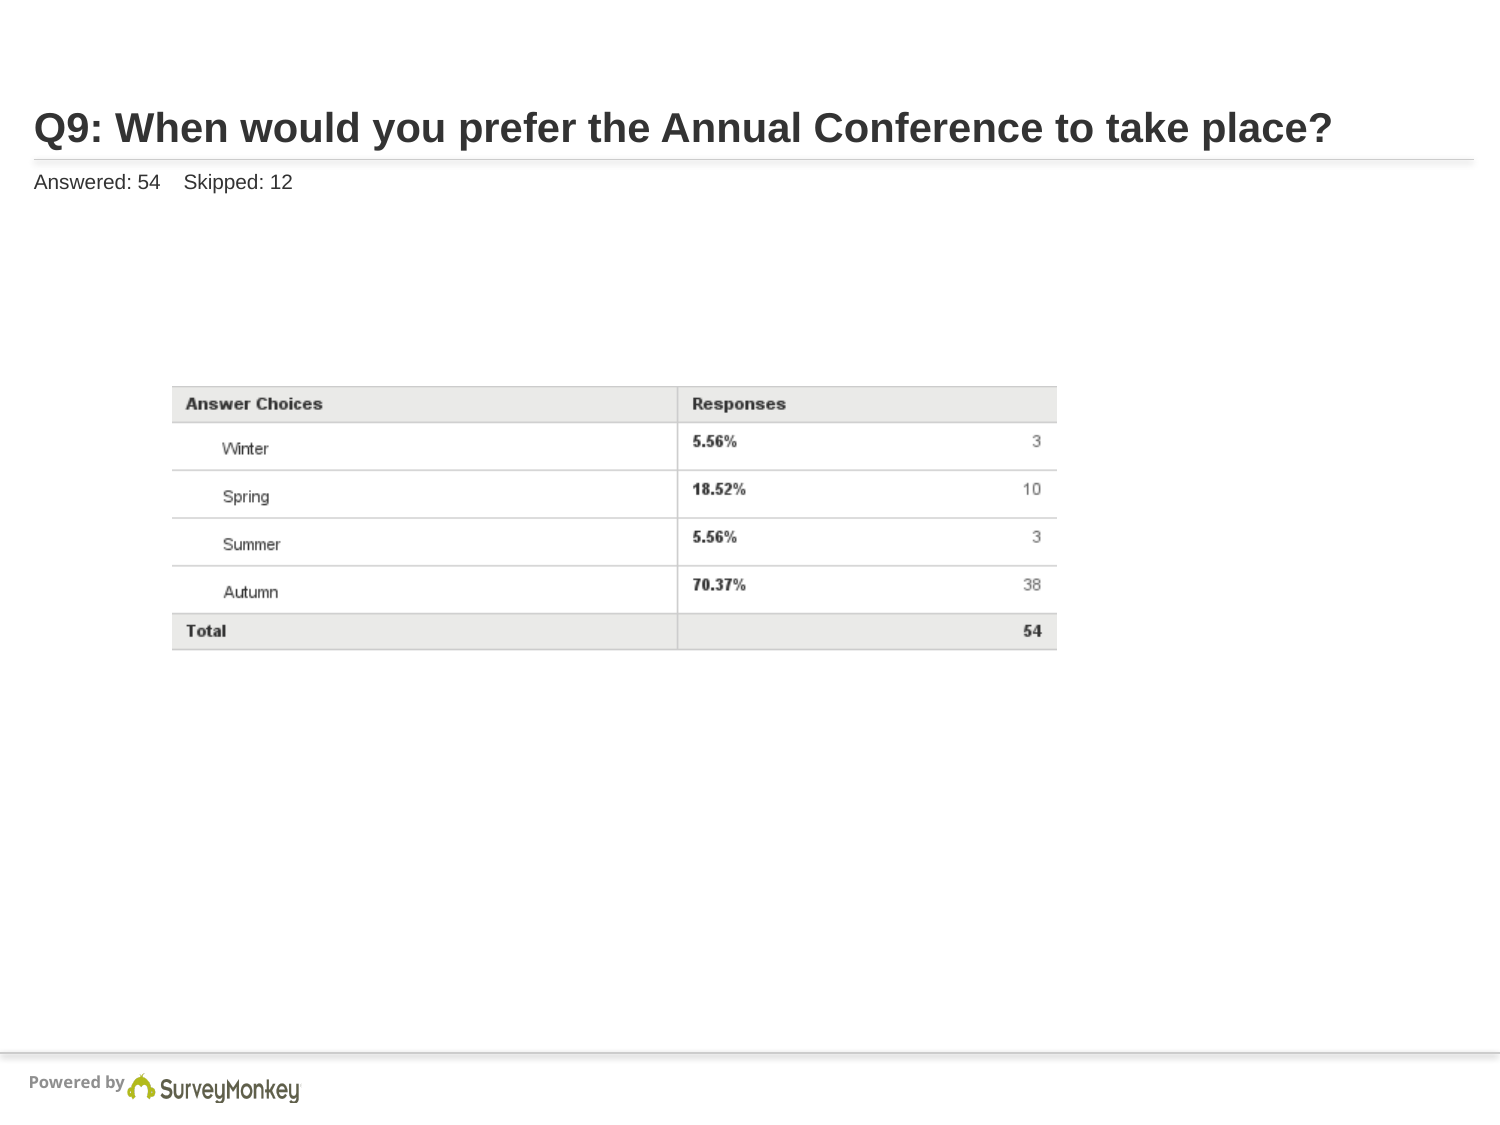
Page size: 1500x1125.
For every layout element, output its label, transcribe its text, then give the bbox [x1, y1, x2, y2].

title Q9: When would you prefer the Annual Conference to take place? [18, 72, 1369, 159]
picture [171, 386, 1057, 652]
list Answered: 54 Skipped: 12 [18, 161, 894, 216]
